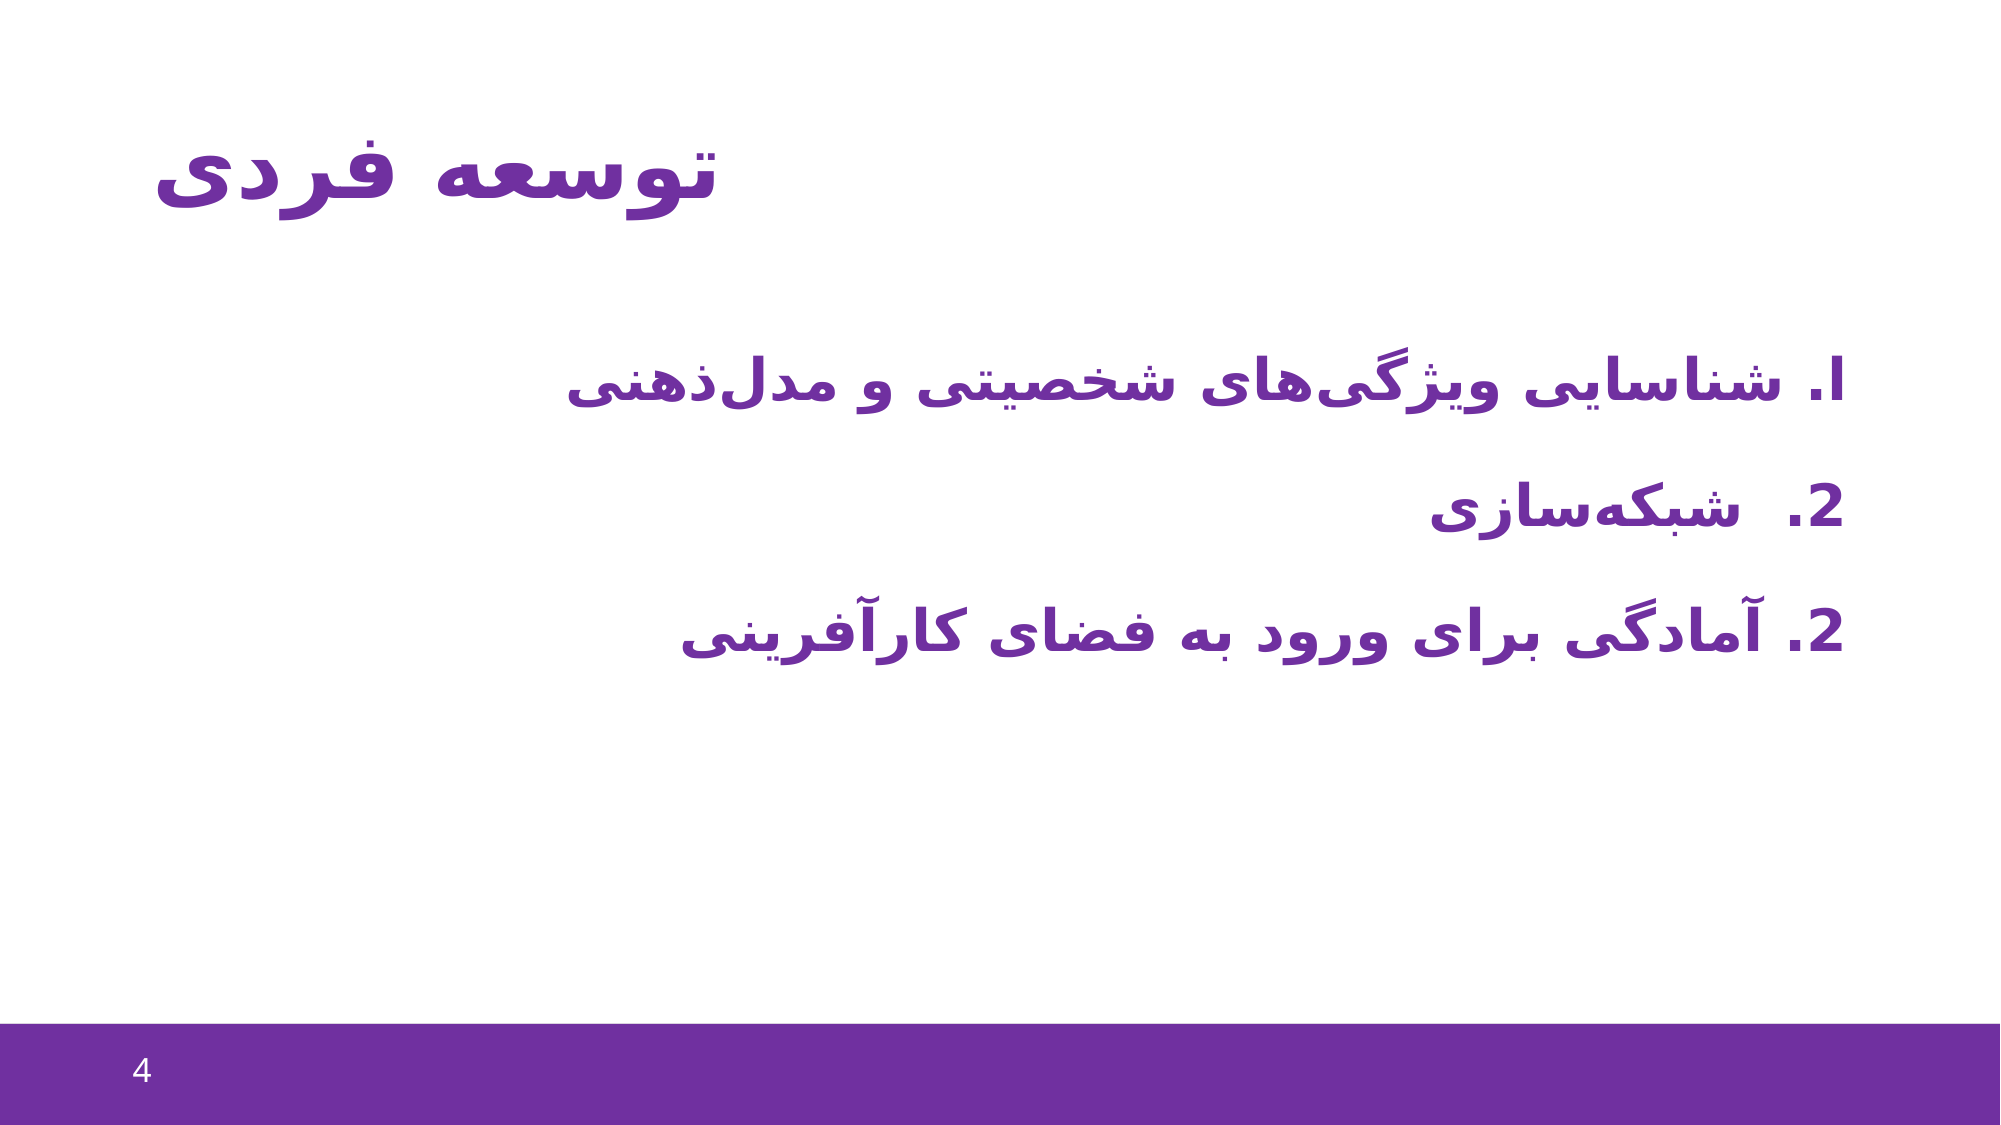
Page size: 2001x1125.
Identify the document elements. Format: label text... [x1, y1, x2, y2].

title توسعه فردی [137, 59, 1863, 278]
list ا. شناسایی ویژگی‌های شخصیتی و مدل‌ذهنی 2. شبکه‌سازی 2. آمادگی برای ورود به فضای کارآفرینی [137, 299, 1863, 1014]
